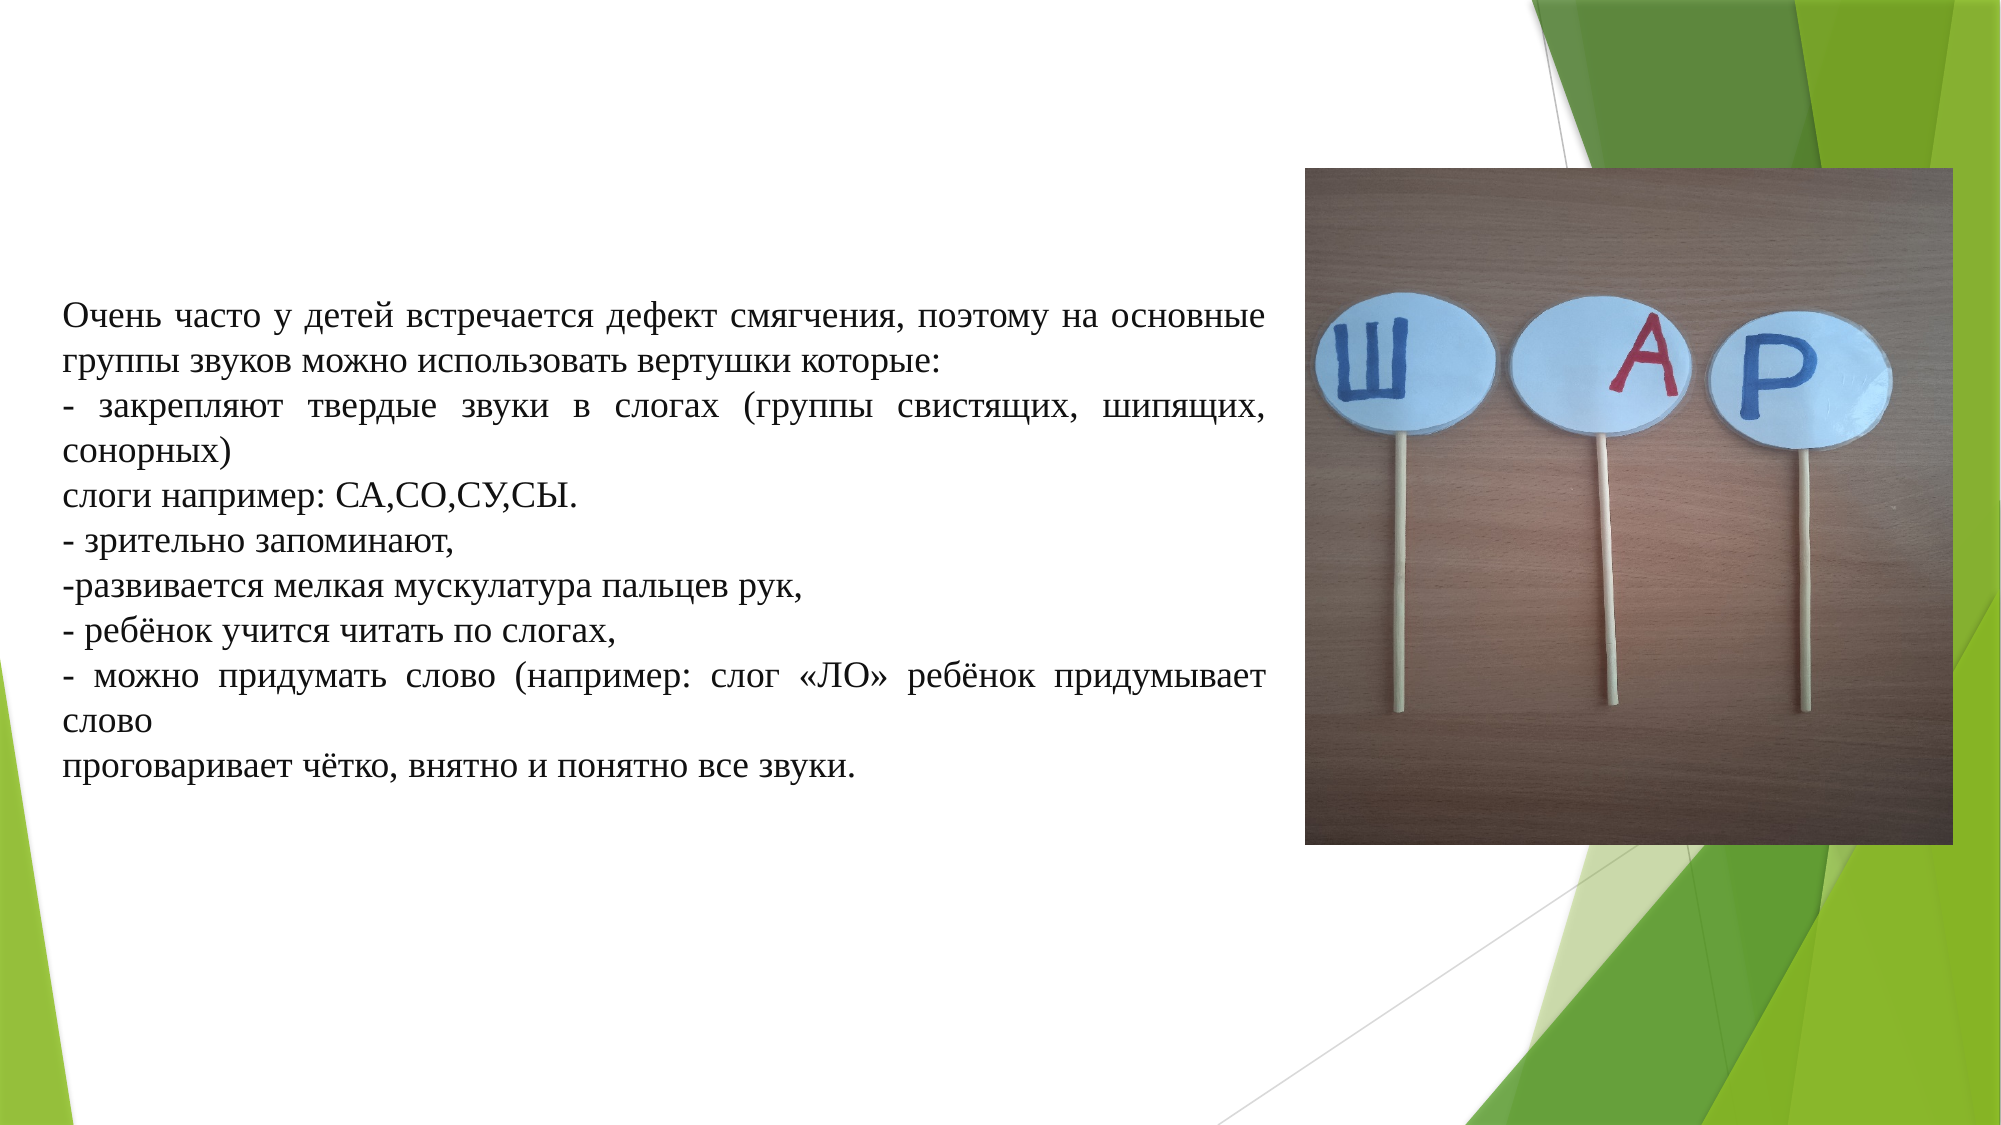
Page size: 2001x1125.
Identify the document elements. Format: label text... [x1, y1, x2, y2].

title [137, 59, 1863, 1005]
text_box Очень часто у детей встречается дефект смягчения, поэтому на основные группы звуков можно использовать вертушки которые: - закрепляют твердые звуки в слогах (группы свистящих, шипящих, сонорных) слоги например: СА,СО,СУ,СЫ. - зрительно запоминают, -развивается мелкая мускулатура пальцев рук, - ребёнок учится читать по слогах, - можно придумать слово (например: слог «ЛО» ребёнок придумывает слово проговаривает чётко, внятно и понятно все звуки. [47, 282, 1283, 792]
picture [1305, 168, 1953, 846]
